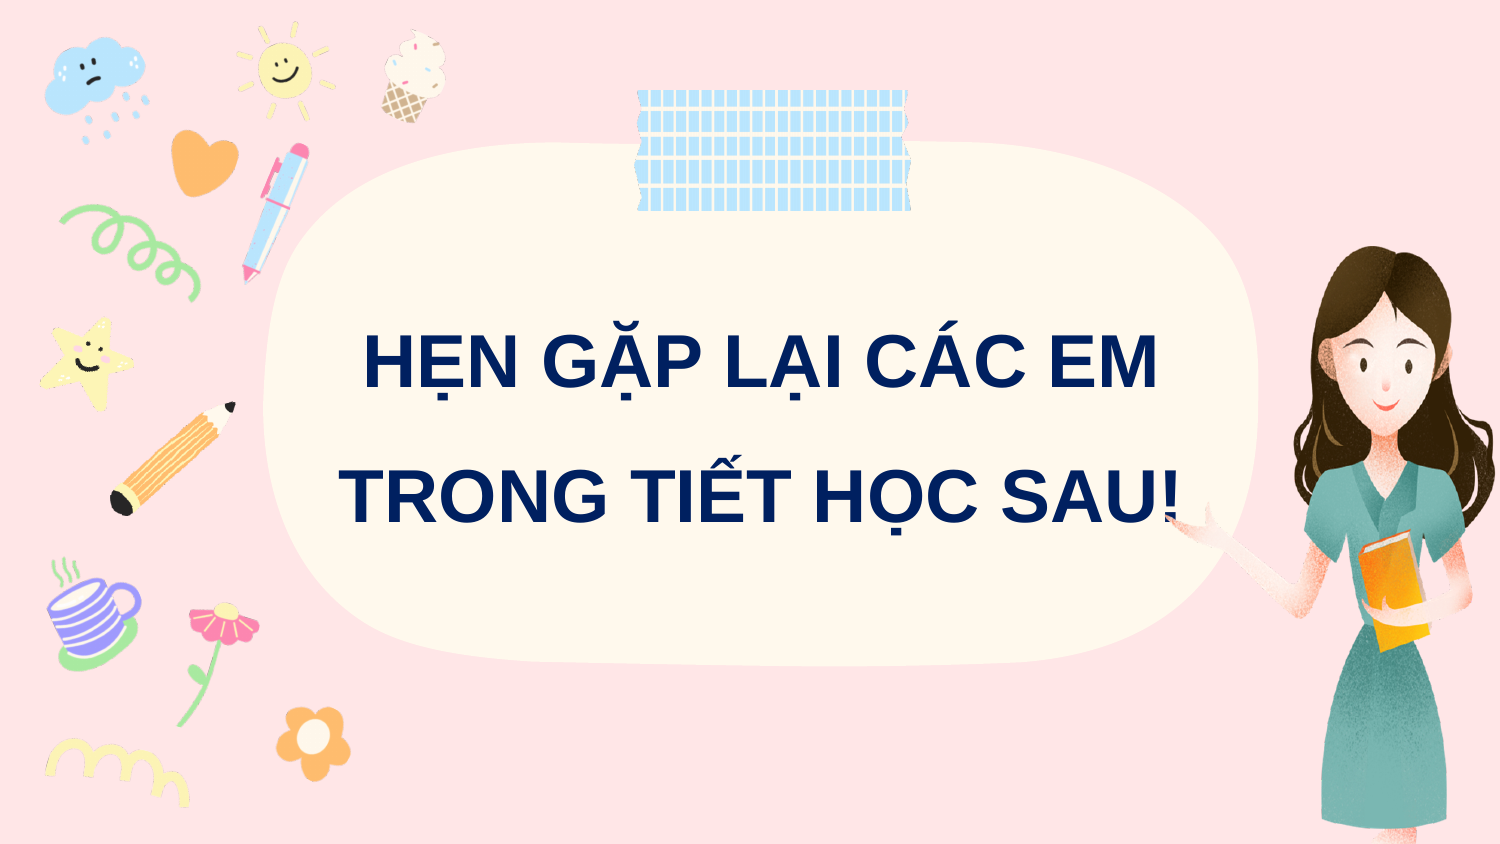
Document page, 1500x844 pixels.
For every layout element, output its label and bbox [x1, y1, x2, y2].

picture [28, 21, 168, 156]
picture [44, 695, 199, 844]
picture [27, 298, 236, 521]
picture [18, 533, 159, 681]
picture [56, 183, 217, 310]
picture [218, 4, 347, 289]
text_box [262, 90, 1259, 667]
picture [374, 25, 459, 90]
picture [156, 593, 262, 740]
picture [157, 124, 242, 207]
picture [264, 690, 366, 791]
picture [1108, 246, 1500, 844]
